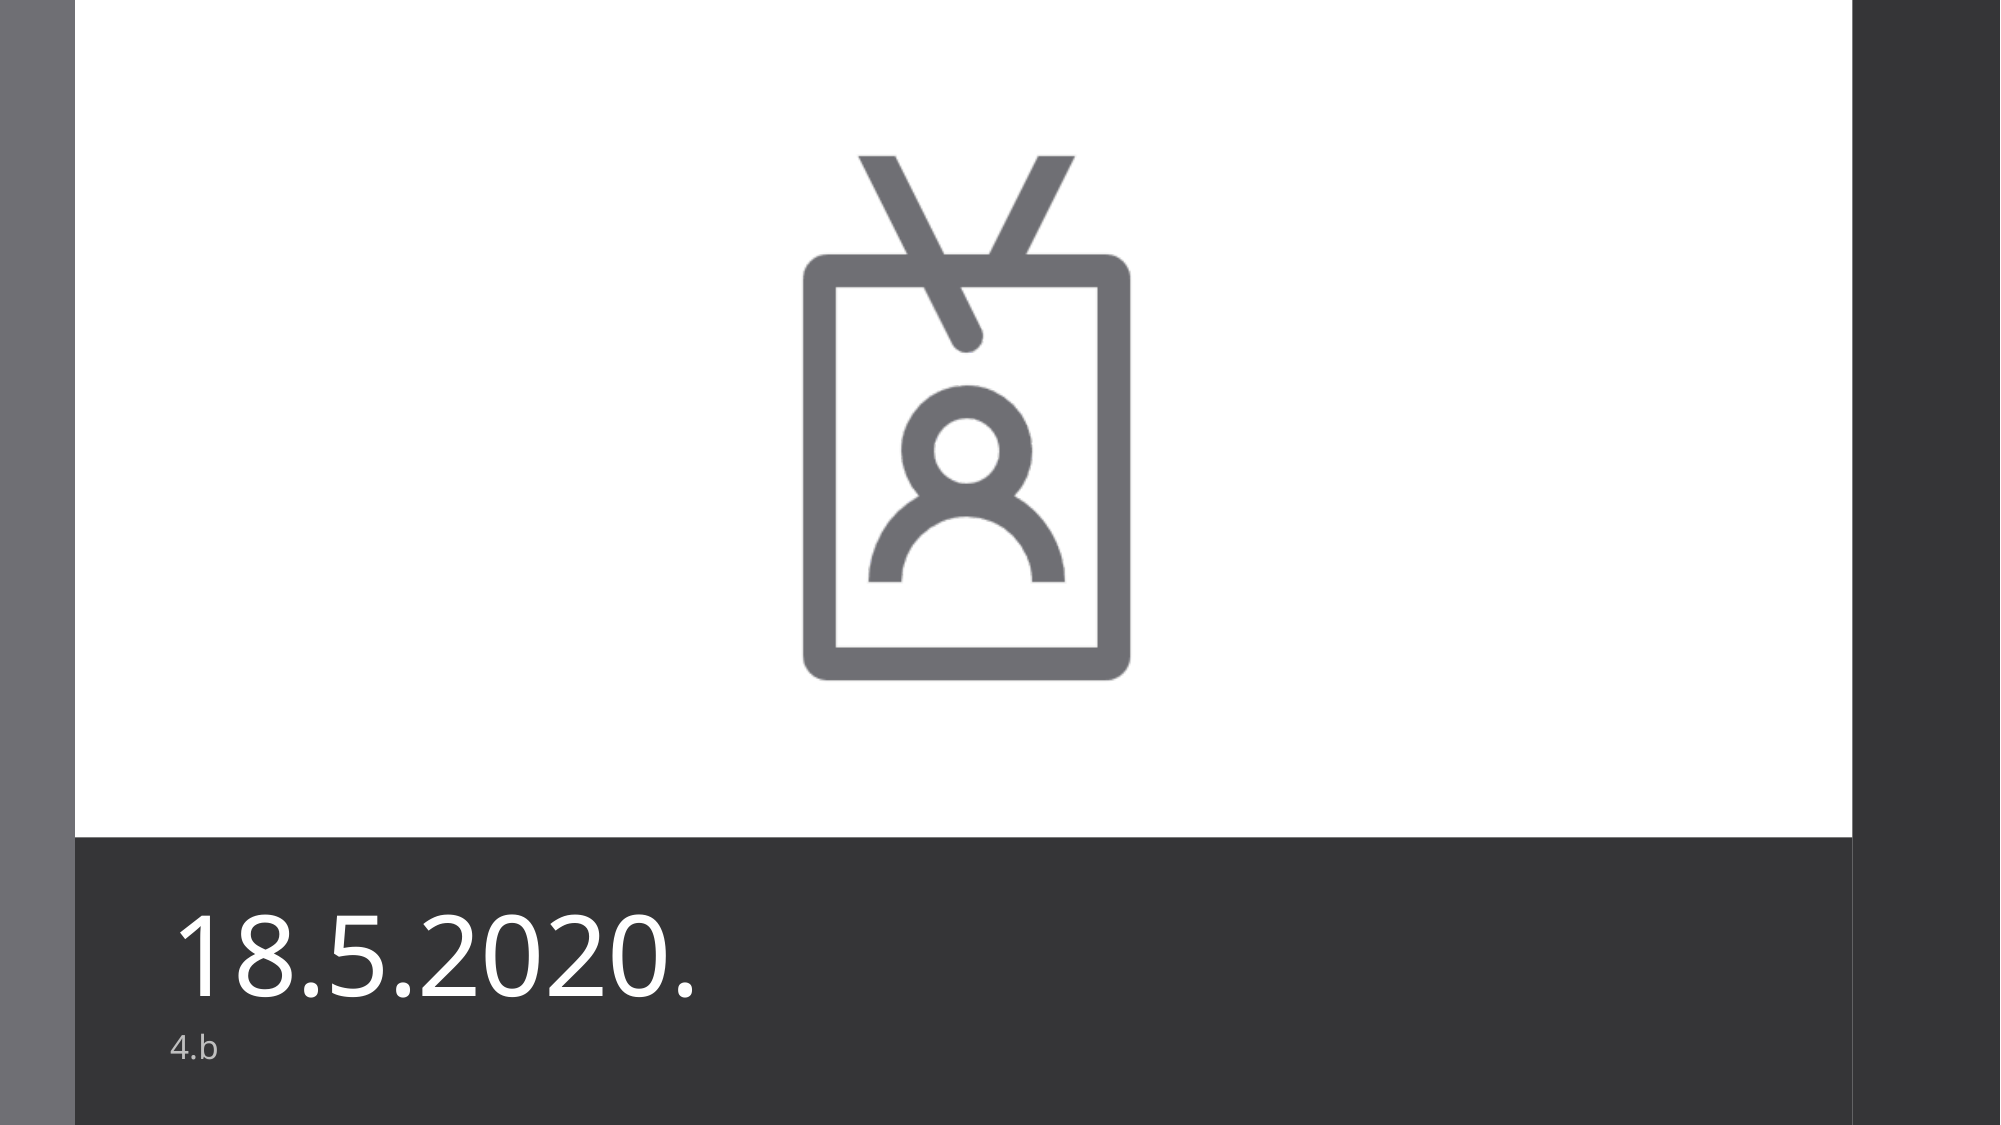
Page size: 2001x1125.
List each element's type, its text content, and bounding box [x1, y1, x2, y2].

subtitle 4.b [154, 1021, 1754, 1110]
title 18.5.2020. [154, 849, 1821, 1027]
picture [652, 104, 1281, 733]
text_box [76, 0, 1851, 836]
text_box [76, 836, 1851, 1125]
text_box [1851, 0, 2000, 1125]
text_box [0, 0, 76, 1125]
